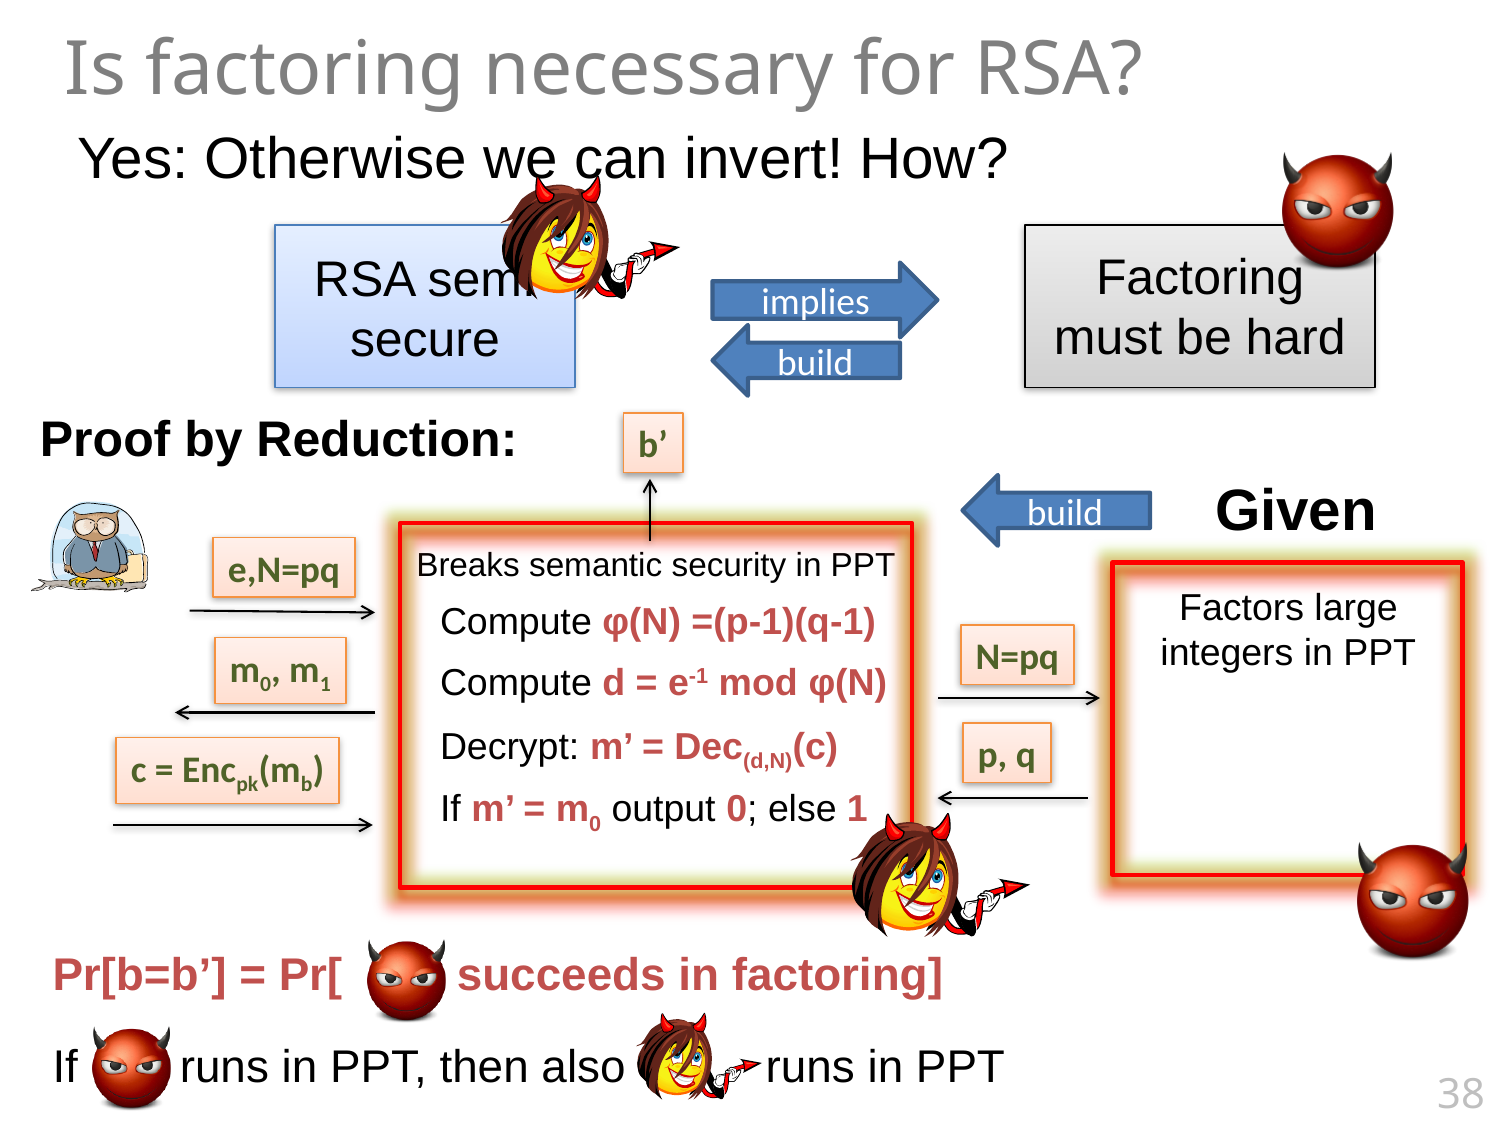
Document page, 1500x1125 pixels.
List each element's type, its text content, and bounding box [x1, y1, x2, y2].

text_box If runs in PPT, then also runs in PPT [179, 1029, 630, 1100]
text_box [1110, 560, 1465, 877]
text_box Factoring must be hard [1025, 237, 1375, 373]
text_box p, q [962, 722, 1052, 783]
text_box b’ [623, 412, 684, 473]
text_box Yes: Otherwise we can invert! How? [62, 112, 1475, 198]
text_box e,N=pq [212, 537, 356, 598]
text_box build [960, 474, 1153, 548]
slide_number 38 [1149, 1065, 1500, 1125]
picture [849, 812, 1031, 938]
picture [362, 937, 451, 1026]
text_box Proof by Reduction: [24, 399, 1000, 475]
text_box Compute d = e-1 mod φ(N) [425, 649, 913, 710]
text_box build [710, 322, 903, 398]
text_box If runs in PPT, then also runs in PPT [37, 1029, 82, 1100]
text_box Is factoring necessary for RSA? [50, 12, 1450, 118]
text_box If m’ = m0 output 0; else 1 [425, 776, 913, 843]
text_box [274, 310, 576, 388]
picture [499, 174, 681, 301]
text_box Pr[b=b’] = Pr[ succeeds in factoring] [450, 936, 988, 1007]
picture [87, 1024, 176, 1113]
picture [1274, 149, 1401, 276]
text_box m0, m1 [214, 637, 347, 704]
text_box [1024, 224, 1376, 388]
text_box c = Encpk(mb) [115, 737, 340, 804]
text_box If runs in PPT, then also runs in PPT [766, 1029, 1113, 1100]
text_box Given [1199, 464, 1488, 550]
text_box Decrypt: m’ = Dec(d,N)(c) [425, 714, 913, 776]
text_box RSA sem. secure [274, 238, 575, 374]
text_box [398, 521, 914, 890]
picture [635, 1012, 763, 1101]
text_box N=pq [960, 624, 1075, 685]
text_box [274, 224, 494, 238]
text_box Compute φ(N) =(p-1)(q-1) [425, 589, 913, 649]
picture [1349, 838, 1476, 965]
table_header [1199, 544, 1480, 550]
picture [30, 499, 151, 594]
text_box Pr[b=b’] = Pr[ succeeds in factoring] [37, 936, 361, 1007]
text_box implies [710, 260, 940, 340]
